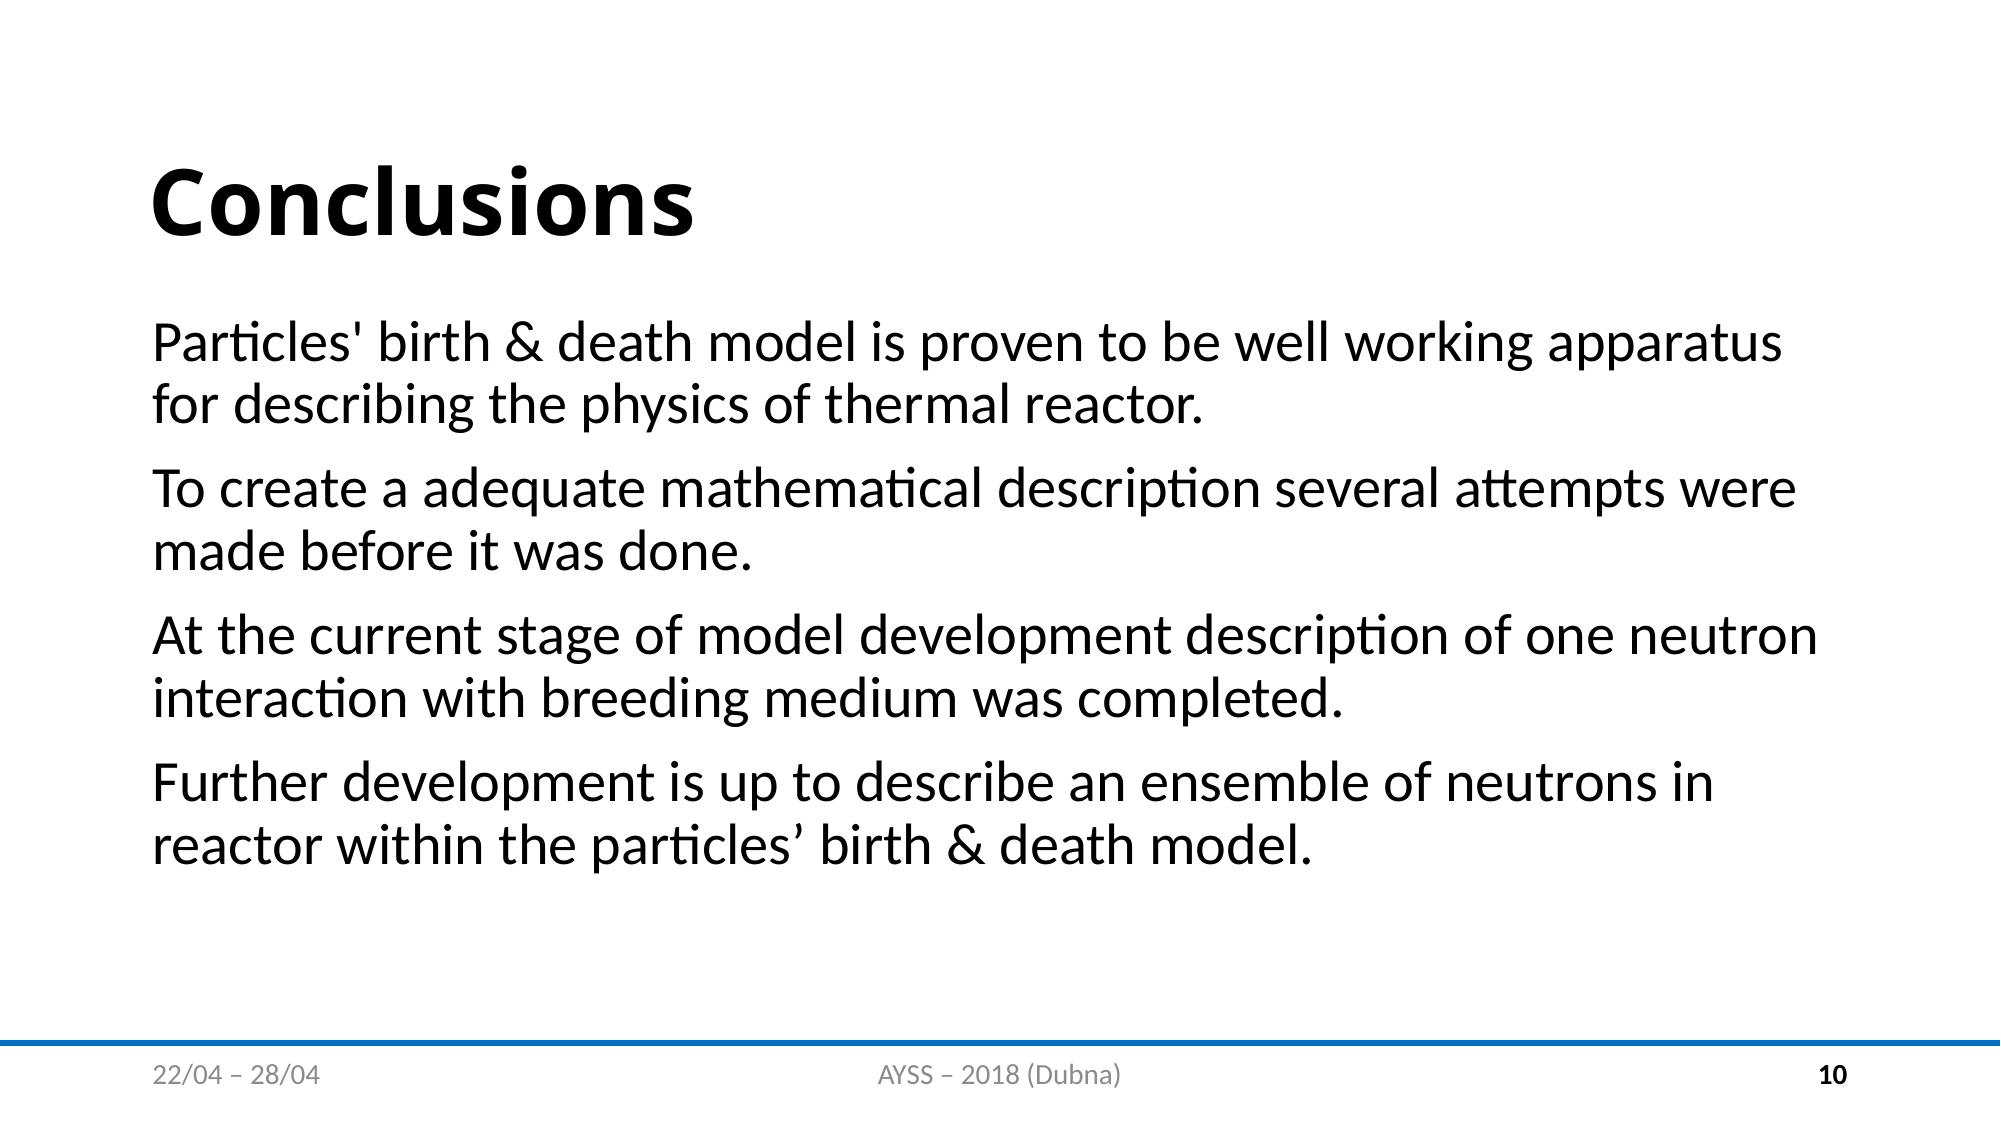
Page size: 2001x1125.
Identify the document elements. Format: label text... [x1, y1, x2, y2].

slide_number 22/04 – 28/04 [137, 1042, 588, 1103]
footer AYSS – 2018 (Dubna) [662, 1042, 1338, 1103]
slide_number 10 [1412, 1042, 1863, 1103]
list Particles' birth & death model is proven to be well working apparatus for describing the physics of thermal reactor. To create a adequate mathematical description several attempts were made before it was done. At the current stage of model development description of one neutron interaction with breeding medium was completed. Further development is up to describe an ensemble of neutrons in reactor within the particles’ birth & death model. [137, 303, 1863, 1017]
title Conclusions [132, 111, 1864, 301]
